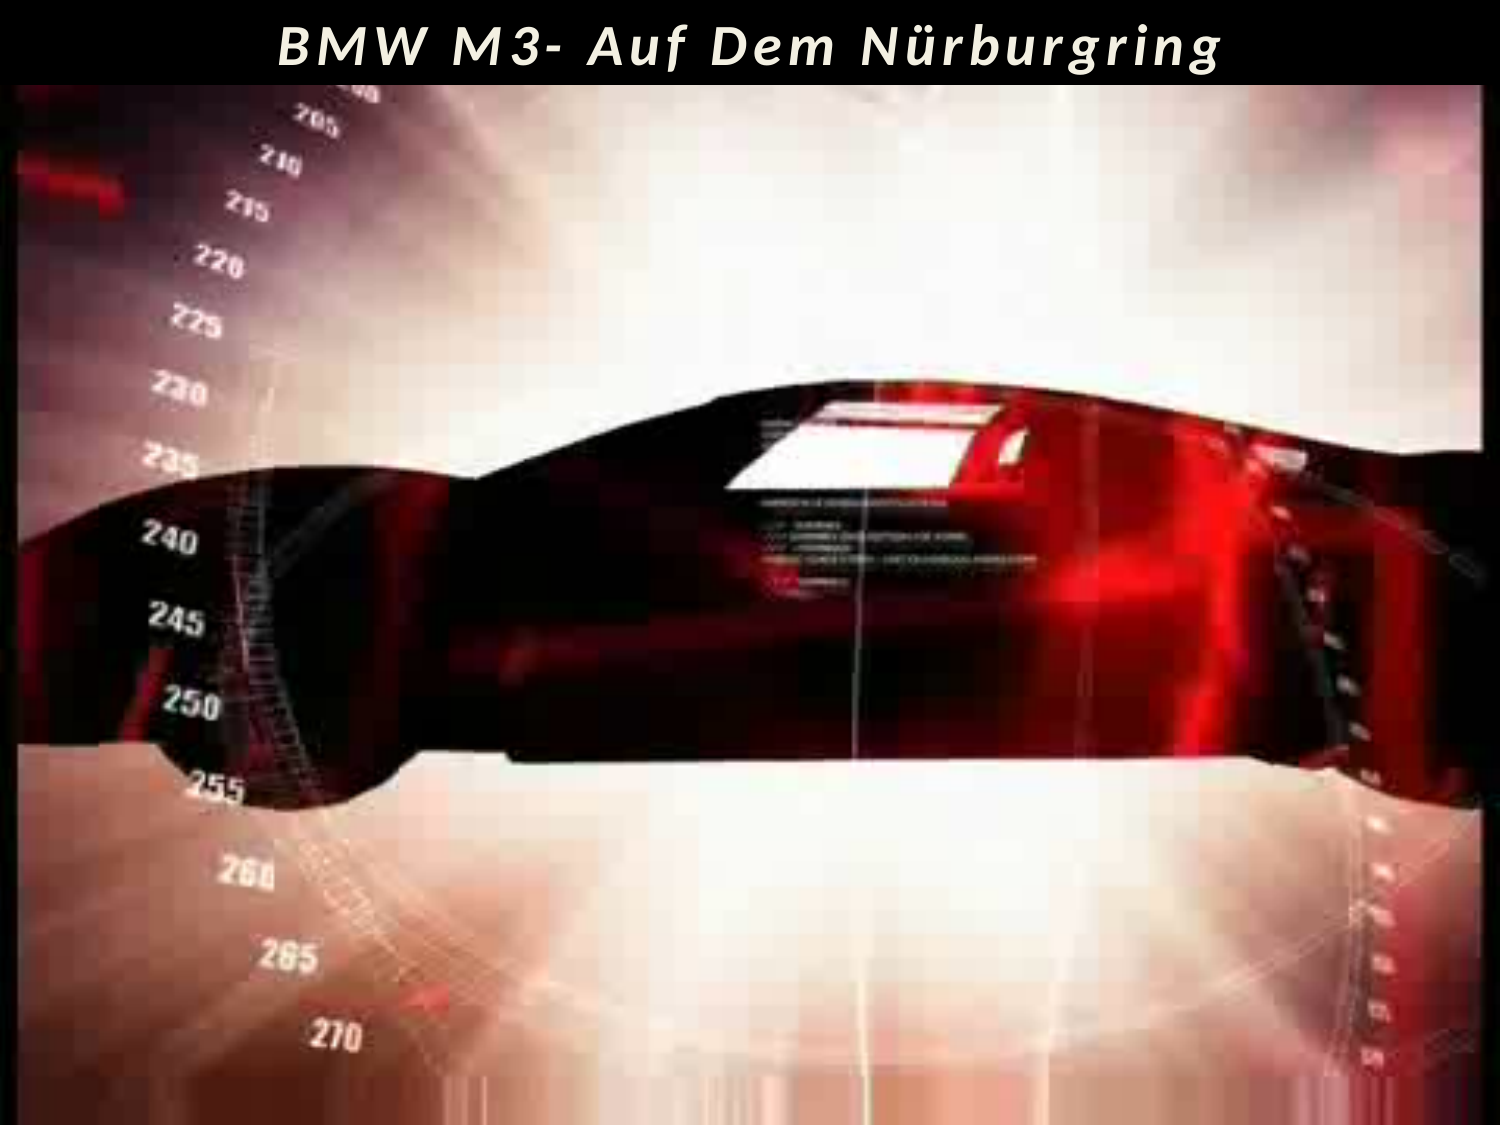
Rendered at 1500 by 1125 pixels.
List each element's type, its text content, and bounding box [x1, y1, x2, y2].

text_box BMW M3- Auf Dem Nürburgring [0, 0, 1500, 79]
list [0, 79, 1500, 1125]
